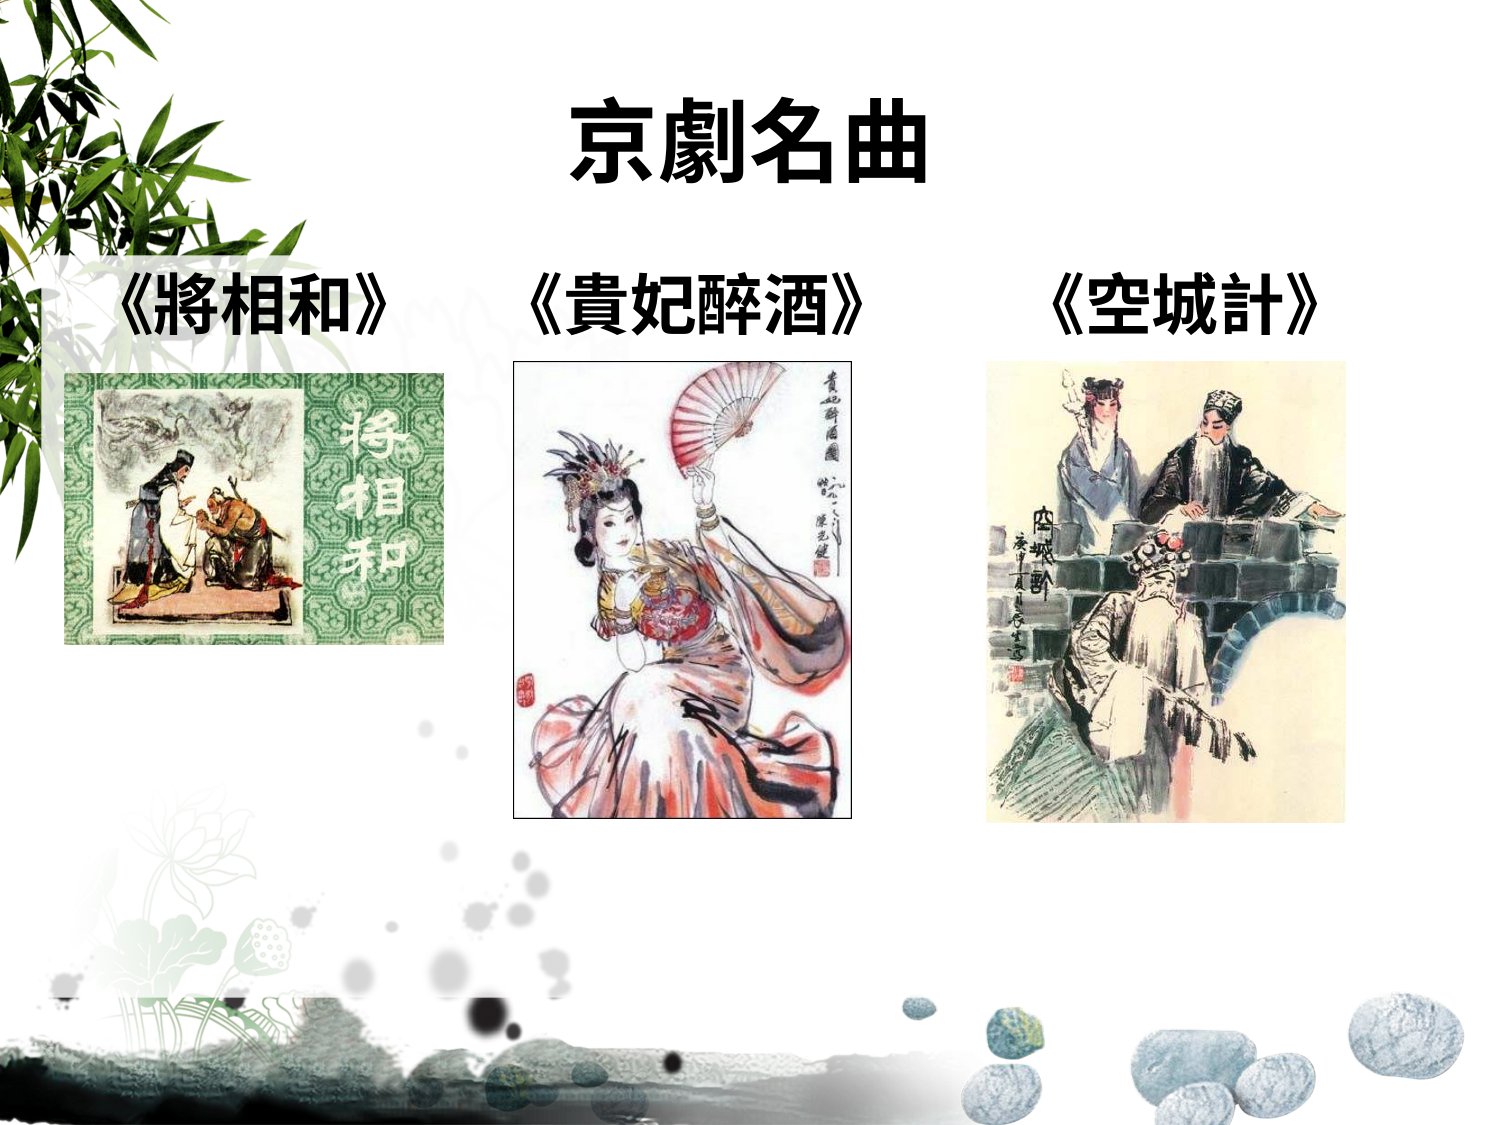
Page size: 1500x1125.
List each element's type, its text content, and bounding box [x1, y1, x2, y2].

picture [0, 0, 1500, 1125]
title 京劇名曲 [75, 45, 1425, 233]
list 《將相和》 《貴妃醉酒》 《空城計》 [41, 255, 1392, 998]
